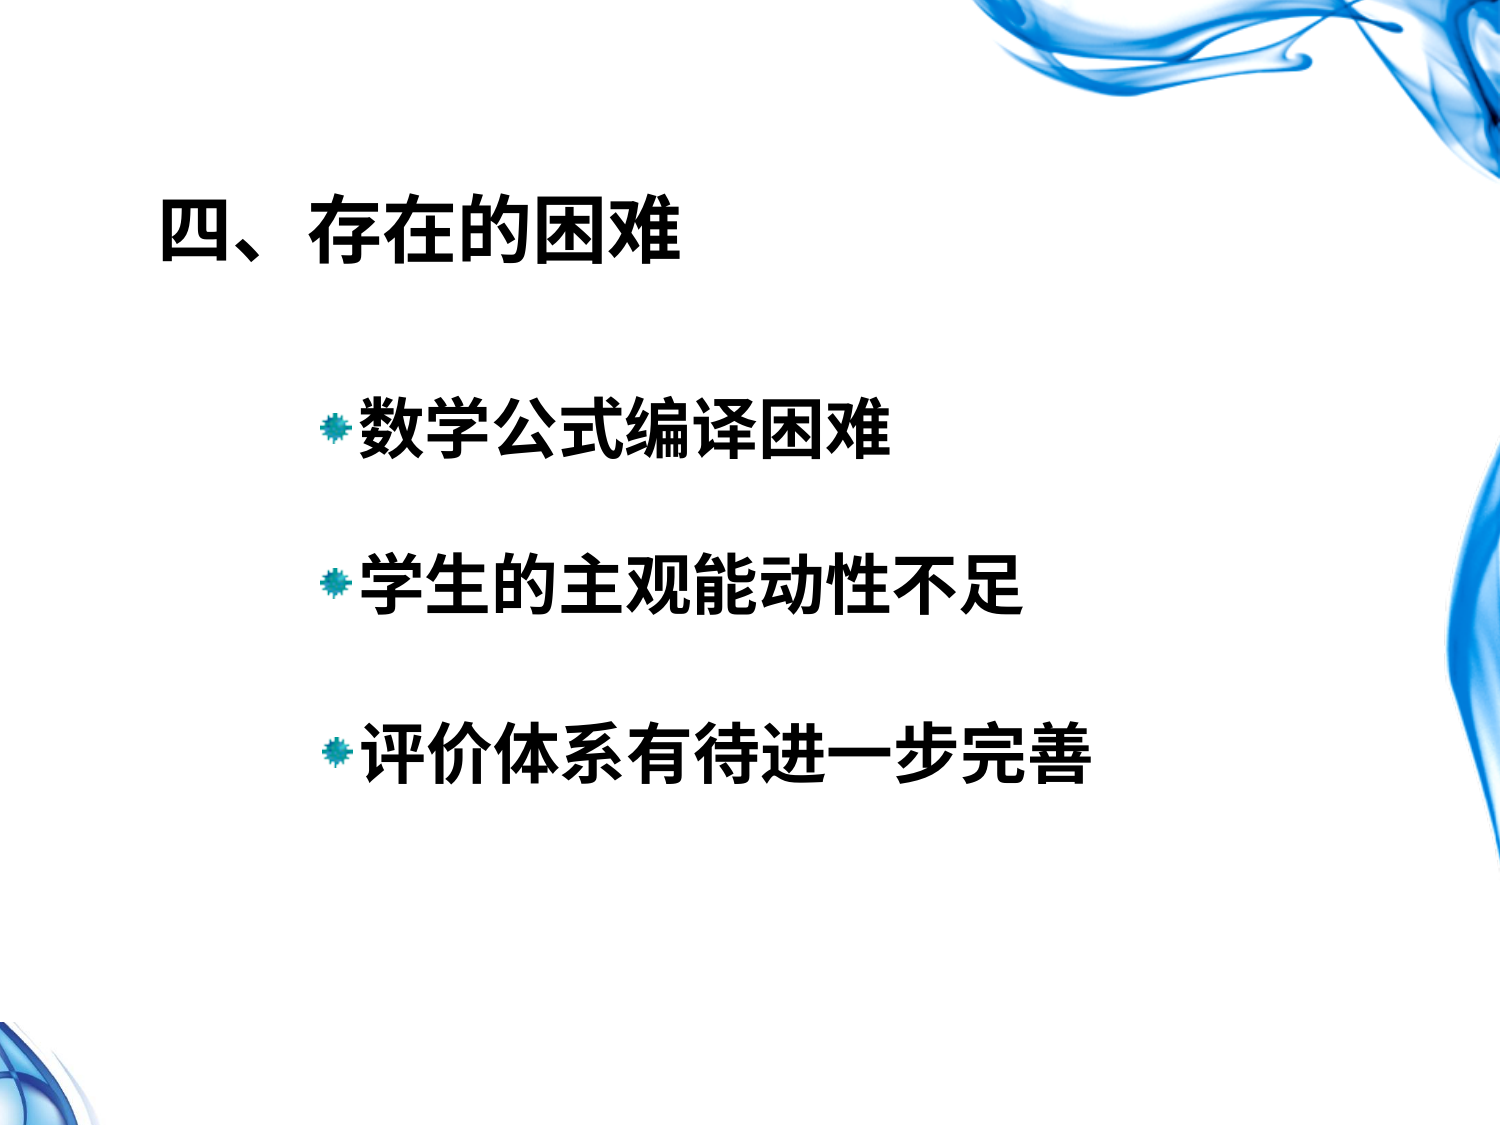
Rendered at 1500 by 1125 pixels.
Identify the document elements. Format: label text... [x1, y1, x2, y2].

picture [0, 1022, 106, 1125]
text_box 学生的主观能动性不足 [305, 544, 1068, 628]
title 四、存在的困难 [142, 185, 1413, 290]
text_box 评价体系有待进一步完善 [307, 713, 1159, 797]
list 数学公式编译困难 [305, 388, 944, 473]
picture [320, 413, 352, 444]
picture [1443, 422, 1500, 887]
picture [322, 737, 353, 768]
picture [959, 0, 1500, 193]
picture [320, 568, 352, 599]
